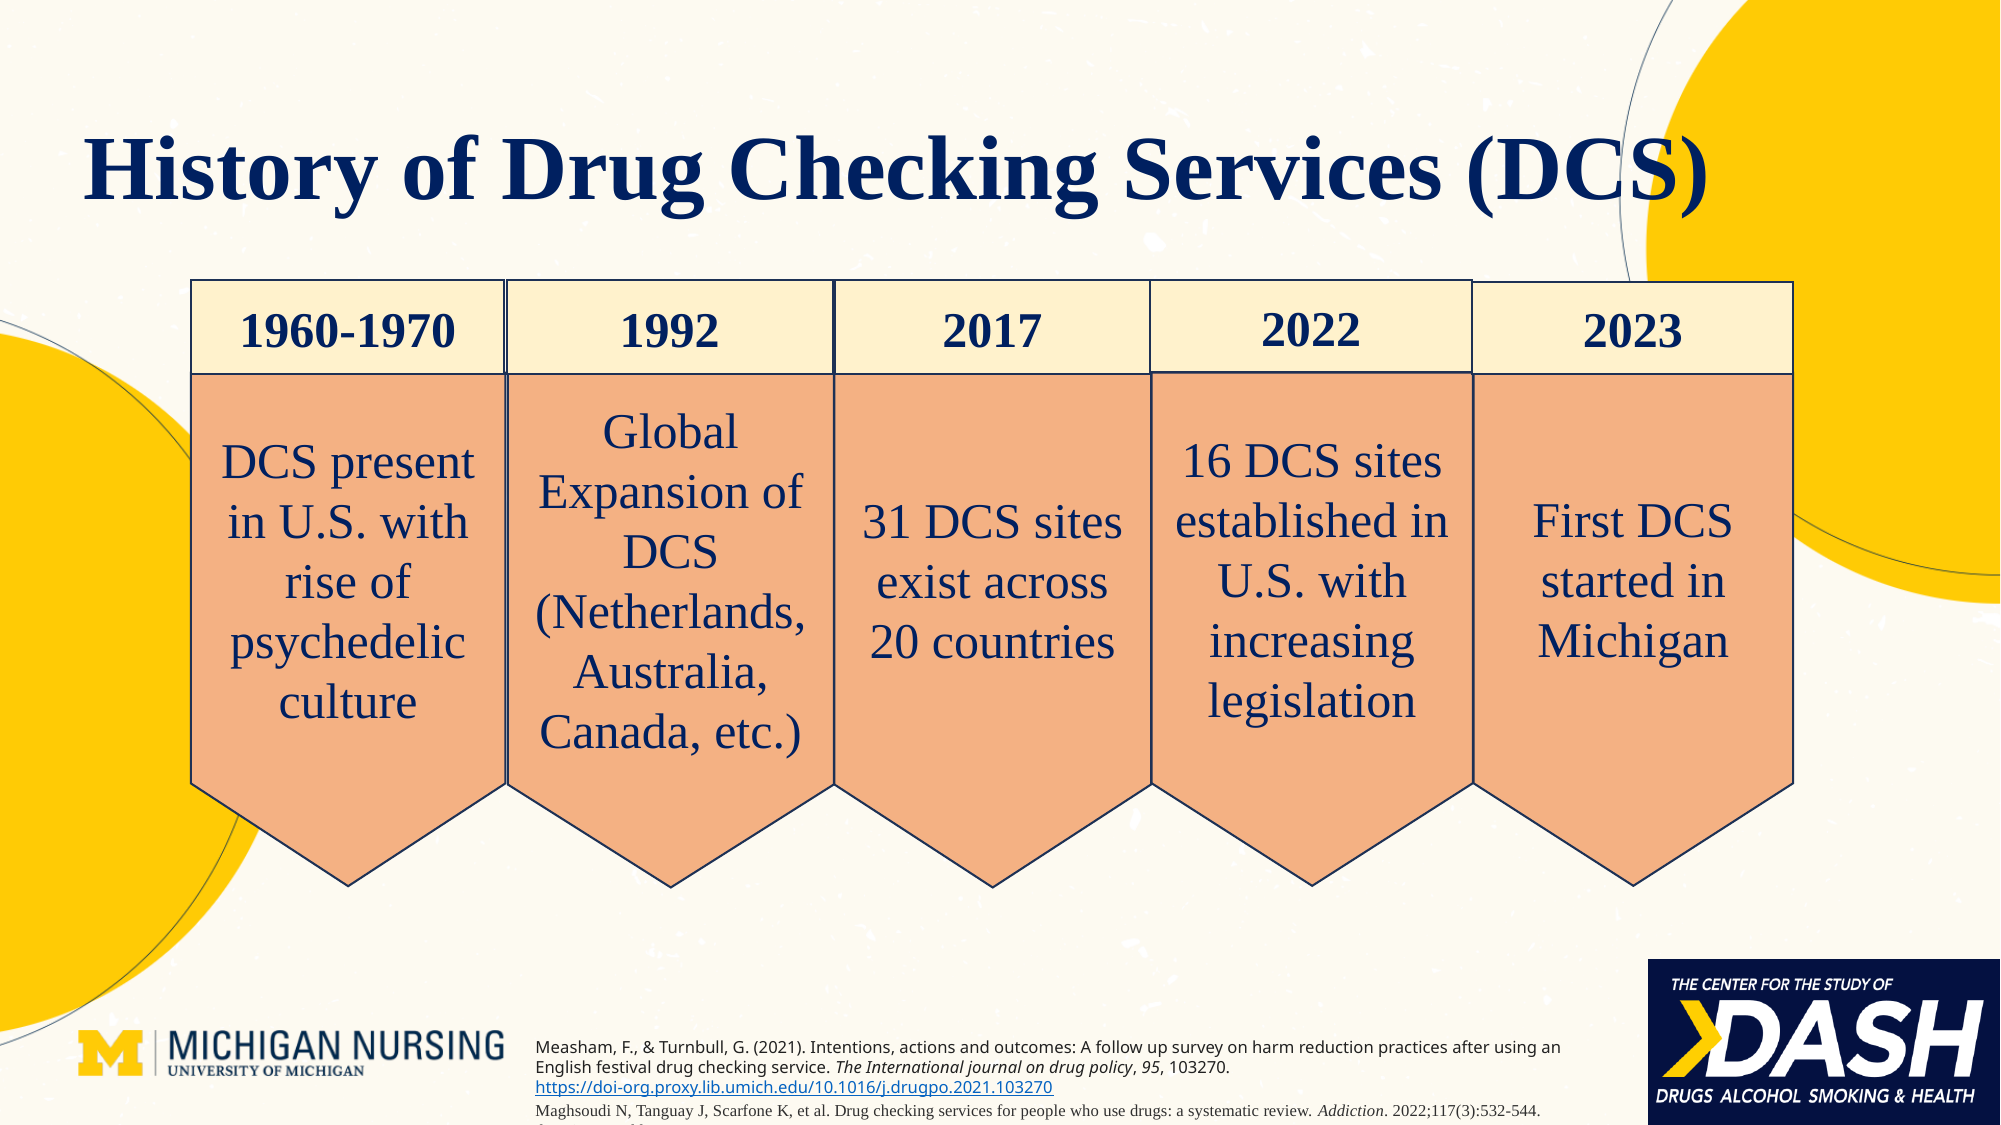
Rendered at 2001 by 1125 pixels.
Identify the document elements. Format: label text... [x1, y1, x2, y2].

picture [0, 0, 2001, 1125]
text_box 31 DCS sites exist across 20 countries [833, 375, 1152, 889]
text_box 1960-1970 [190, 279, 505, 375]
title History of Drug Checking Services (DCS) [68, 59, 1755, 279]
text_box DCS present in U.S. with rise of psychedelic culture [189, 371, 506, 888]
text_box First DCS started in Michigan [1472, 371, 1795, 888]
text_box 1992 [506, 279, 834, 375]
text_box Global Expansion of DCS (Netherlands, Australia, Canada, etc.) [506, 375, 834, 889]
text_box Measham, F., & Turnbull, G. (2021). Intentions, actions and outcomes: A follow up survey on harm reduction practices after using an English festival drug checking service. The International journal on drug policy, 95, 103270. https://doi-org.proxy.lib.umich.edu/10.1016/j.drugpo.2021.103270 Maghsoudi N, Tanguay J, Scarfone K, et al. Drug checking services for people who use drugs: a systematic review. Addiction. 2022;117(3):532-544. doi:10.1111/add.15734 [520, 1029, 1619, 1125]
text_box 2017 [834, 279, 1151, 375]
text_box 2023 [1471, 281, 1794, 375]
text_box 16 DCS sites established in U.S. with increasing legislation [1150, 373, 1472, 888]
text_box 2022 [1149, 279, 1473, 373]
